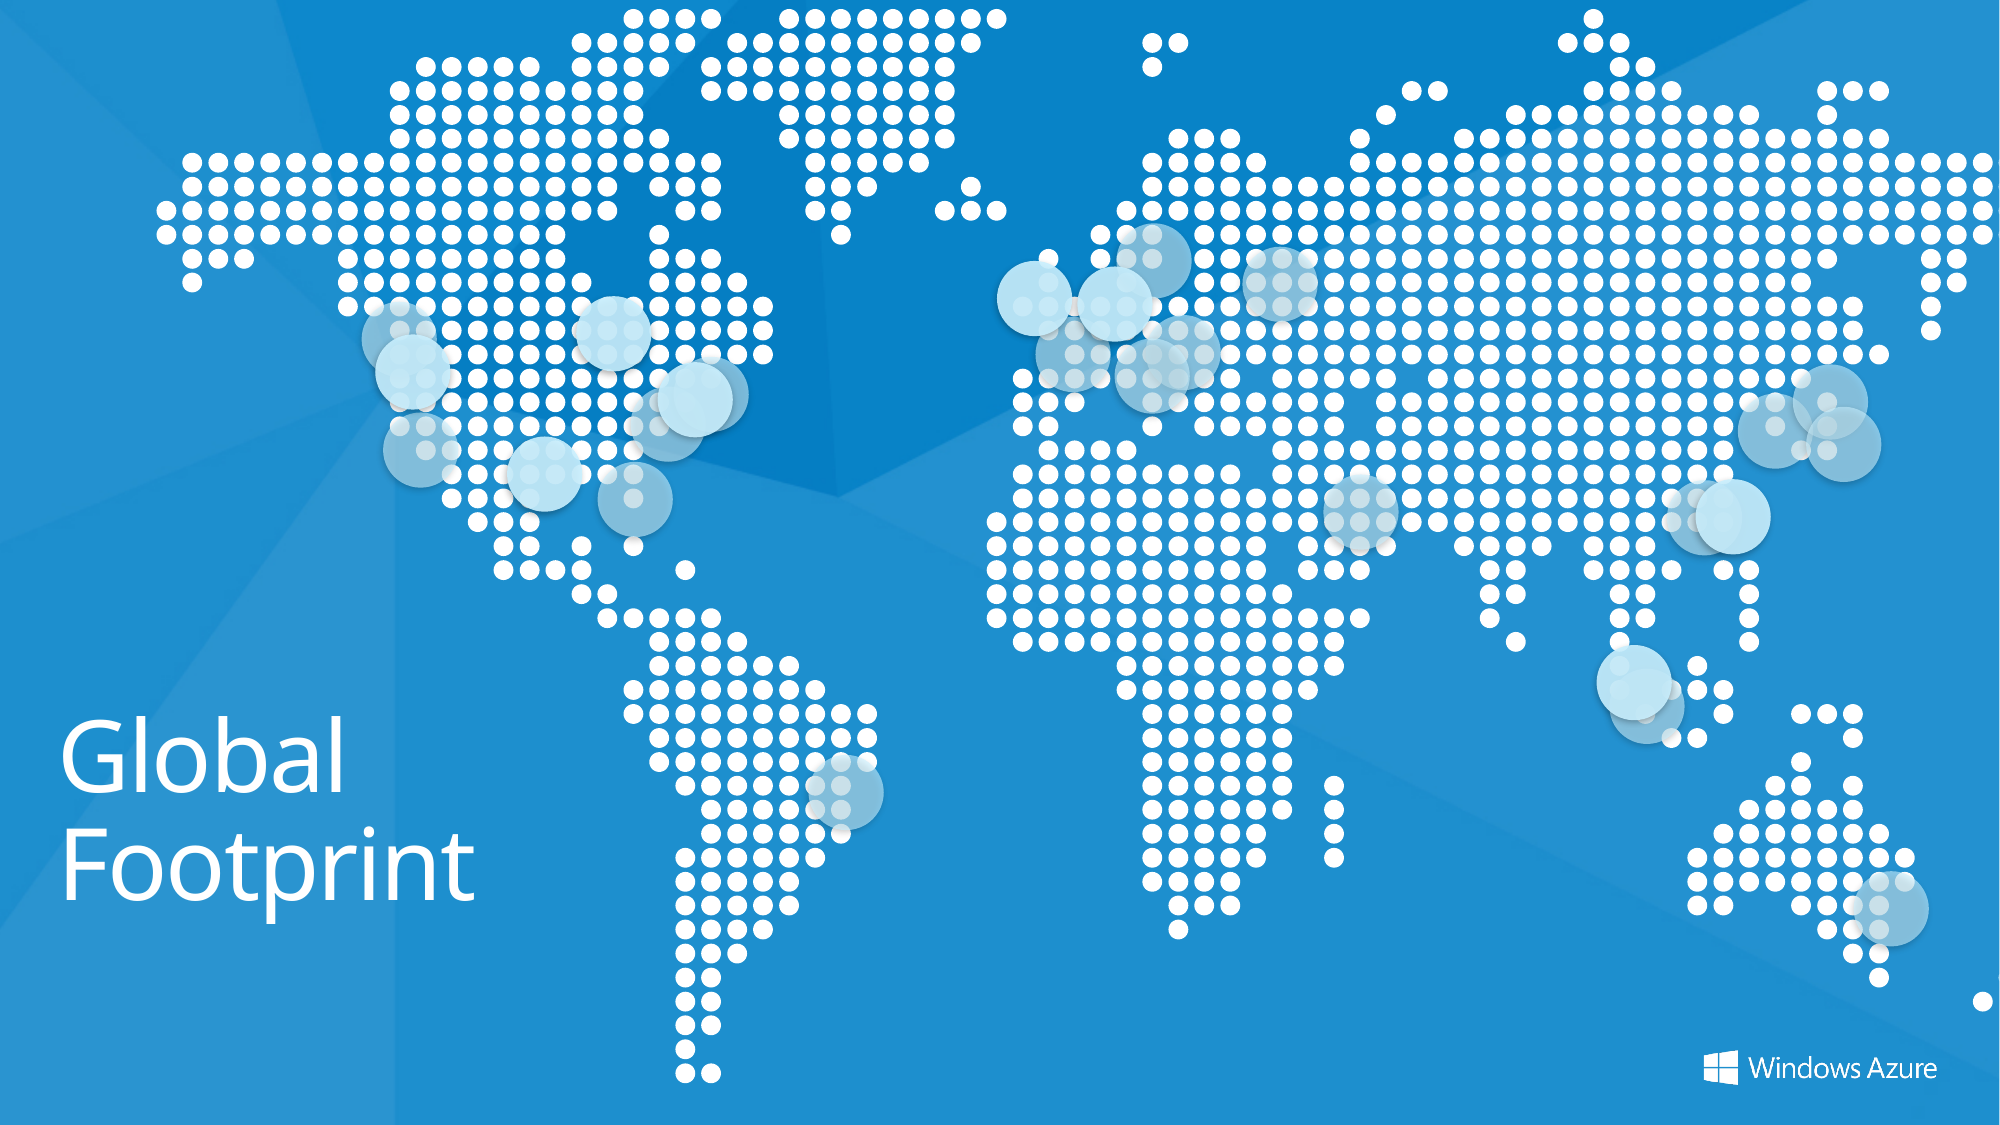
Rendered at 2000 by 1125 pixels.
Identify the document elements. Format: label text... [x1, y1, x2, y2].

title Global Footprint [57, 705, 150, 924]
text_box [375, 260, 1772, 721]
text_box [156, 8, 2000, 1084]
picture [0, 0, 2000, 1125]
